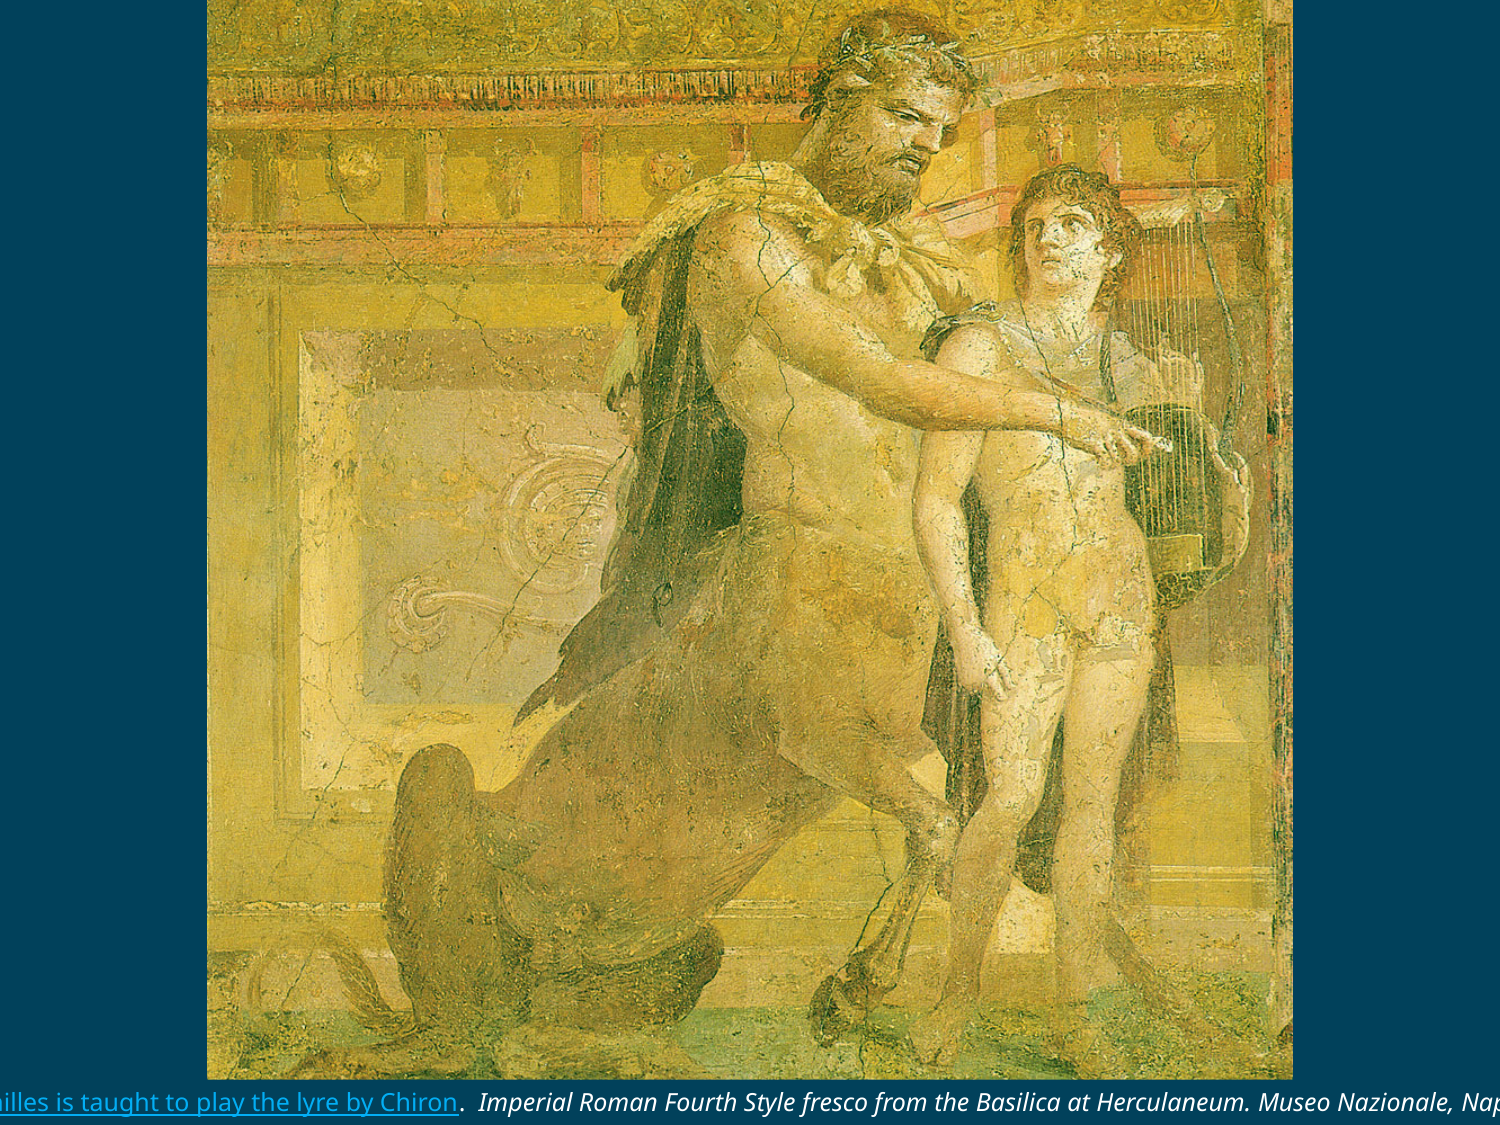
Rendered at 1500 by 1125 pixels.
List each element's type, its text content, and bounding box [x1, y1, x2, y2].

picture [208, 0, 1292, 1079]
picture [760, 1097, 768, 1104]
picture [979, 1097, 989, 1108]
picture [1176, 1099, 1180, 1110]
picture [651, 1098, 656, 1110]
text_box Achilles is taught to play the lyre by Chiron. Imperial Roman Fourth Style fresco from the Basilica at Herculaneum. Museo Nazionale, Naples [0, 1079, 202, 1125]
picture [1054, 1099, 1059, 1110]
picture [1007, 1098, 1014, 1104]
picture [638, 1099, 642, 1110]
text_box Achilles is taught to play the lyre by Chiron. Imperial Roman Fourth Style fresco from the Basilica at Herculaneum. Museo Nazionale, Naples [1296, 1079, 1500, 1125]
picture [510, 1098, 514, 1111]
picture [834, 1098, 841, 1104]
picture [582, 1097, 588, 1105]
picture [1100, 1099, 1111, 1108]
picture [1076, 1099, 1080, 1110]
